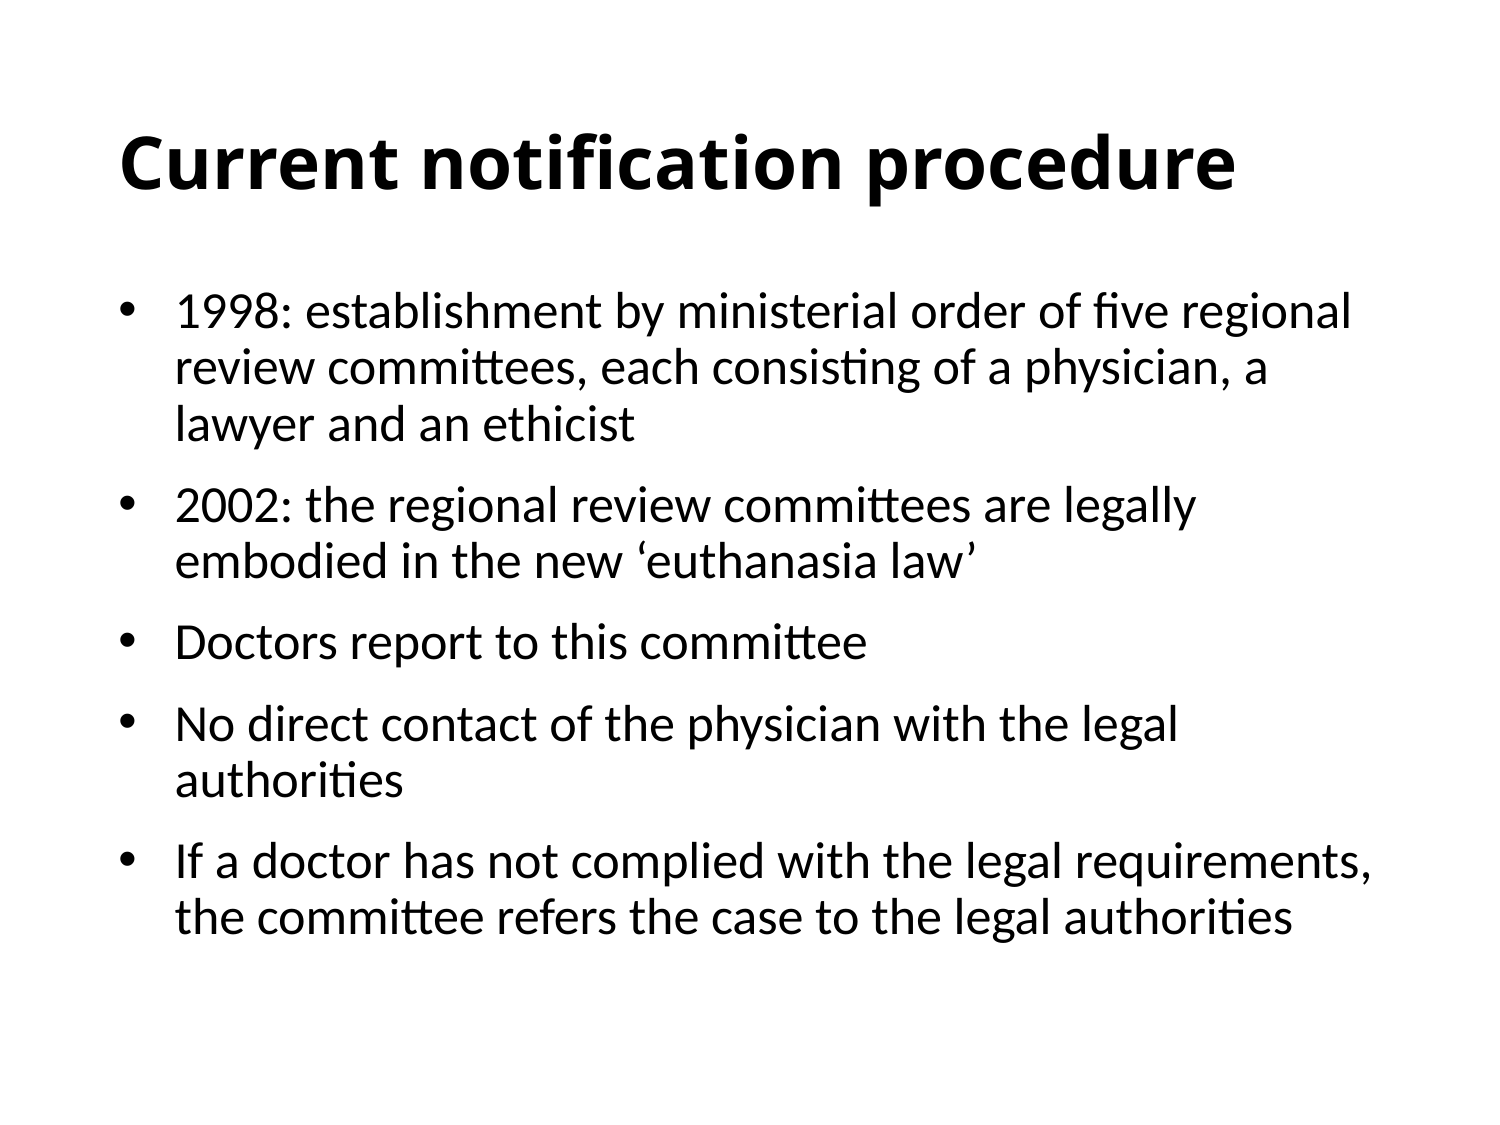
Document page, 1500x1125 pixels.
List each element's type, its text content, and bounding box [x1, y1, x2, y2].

list 1998: establishment by ministerial order of five regional review committees, each consisting of a physician, a lawyer and an ethicist 2002: the regional review committees are legally embodied in the new ‘euthanasia law’ Doctors report to this committee No direct contact of the physician with the legal authorities If a doctor has not complied with the legal requirements, the committee refers the case to the legal authorities [103, 276, 1399, 1022]
title Current notification procedure [103, 57, 1397, 275]
